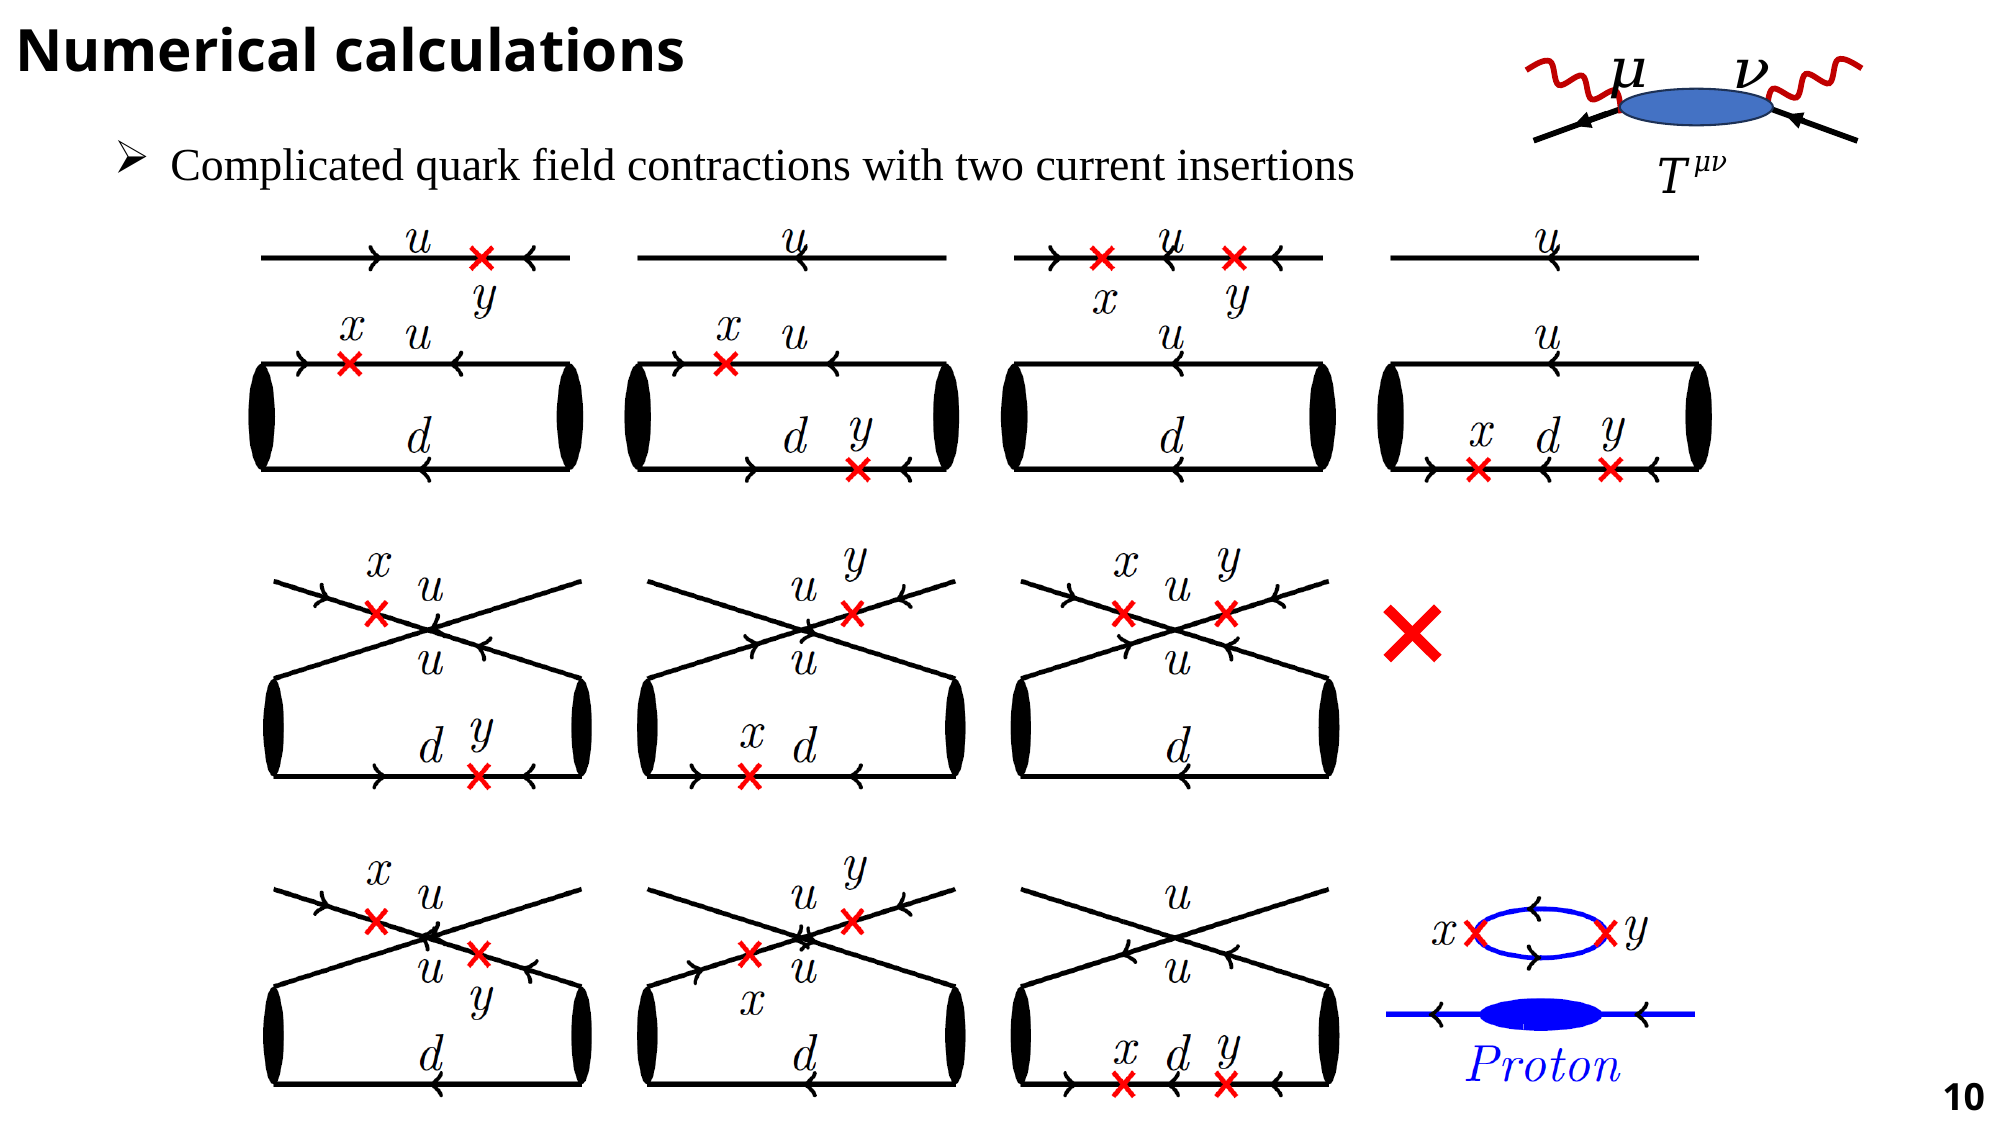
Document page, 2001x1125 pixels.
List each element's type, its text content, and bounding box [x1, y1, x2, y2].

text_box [1525, 39, 1863, 206]
text_box Complicated quark field contractions with two current insertions [99, 127, 1371, 198]
picture [214, 212, 1732, 1107]
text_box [1378, 591, 1836, 728]
title Numerical calculations [0, 0, 1725, 107]
text_box 10 [1549, 1065, 2000, 1125]
